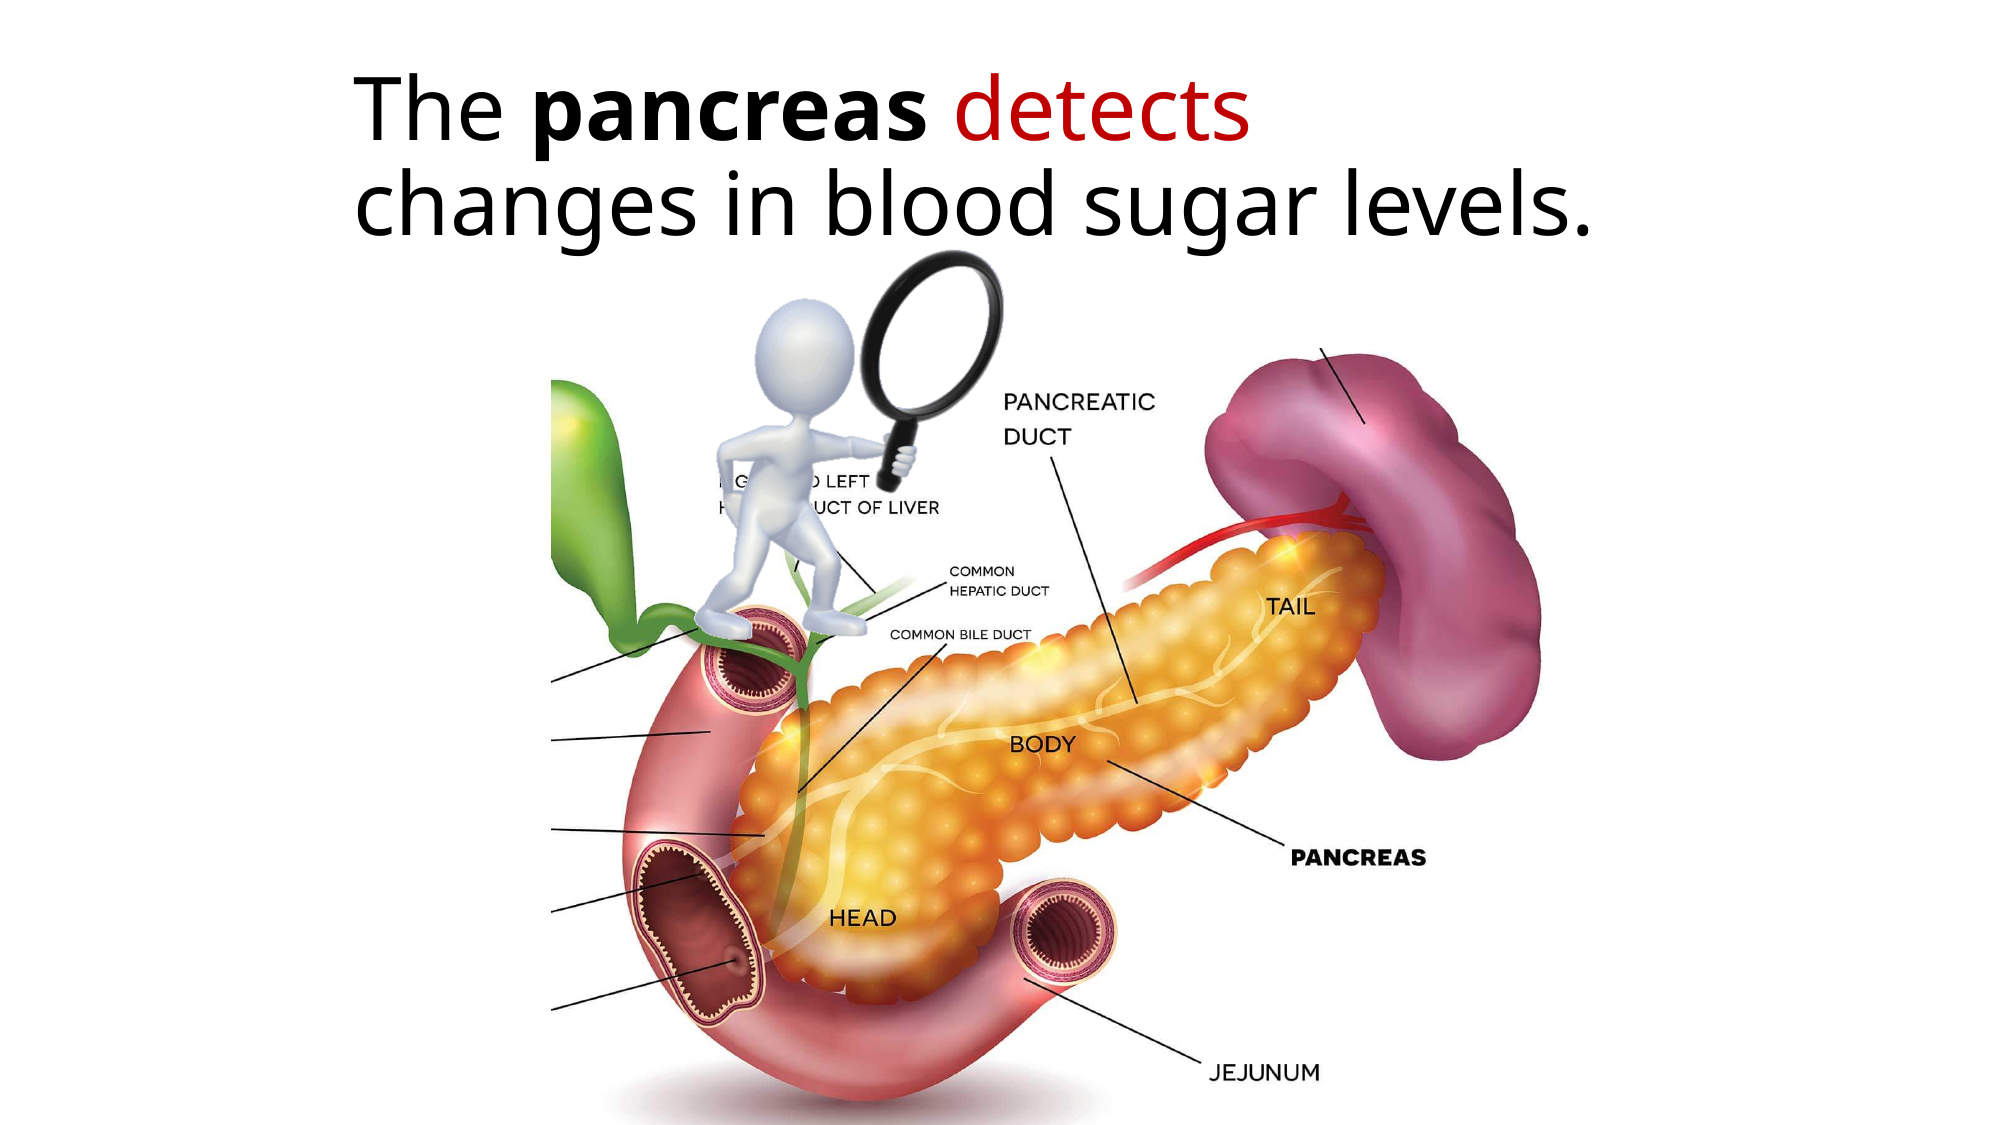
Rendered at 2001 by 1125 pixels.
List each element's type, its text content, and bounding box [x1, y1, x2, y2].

title The pancreas detects changes in blood sugar levels. [338, 50, 1633, 269]
picture [551, 153, 1556, 1125]
